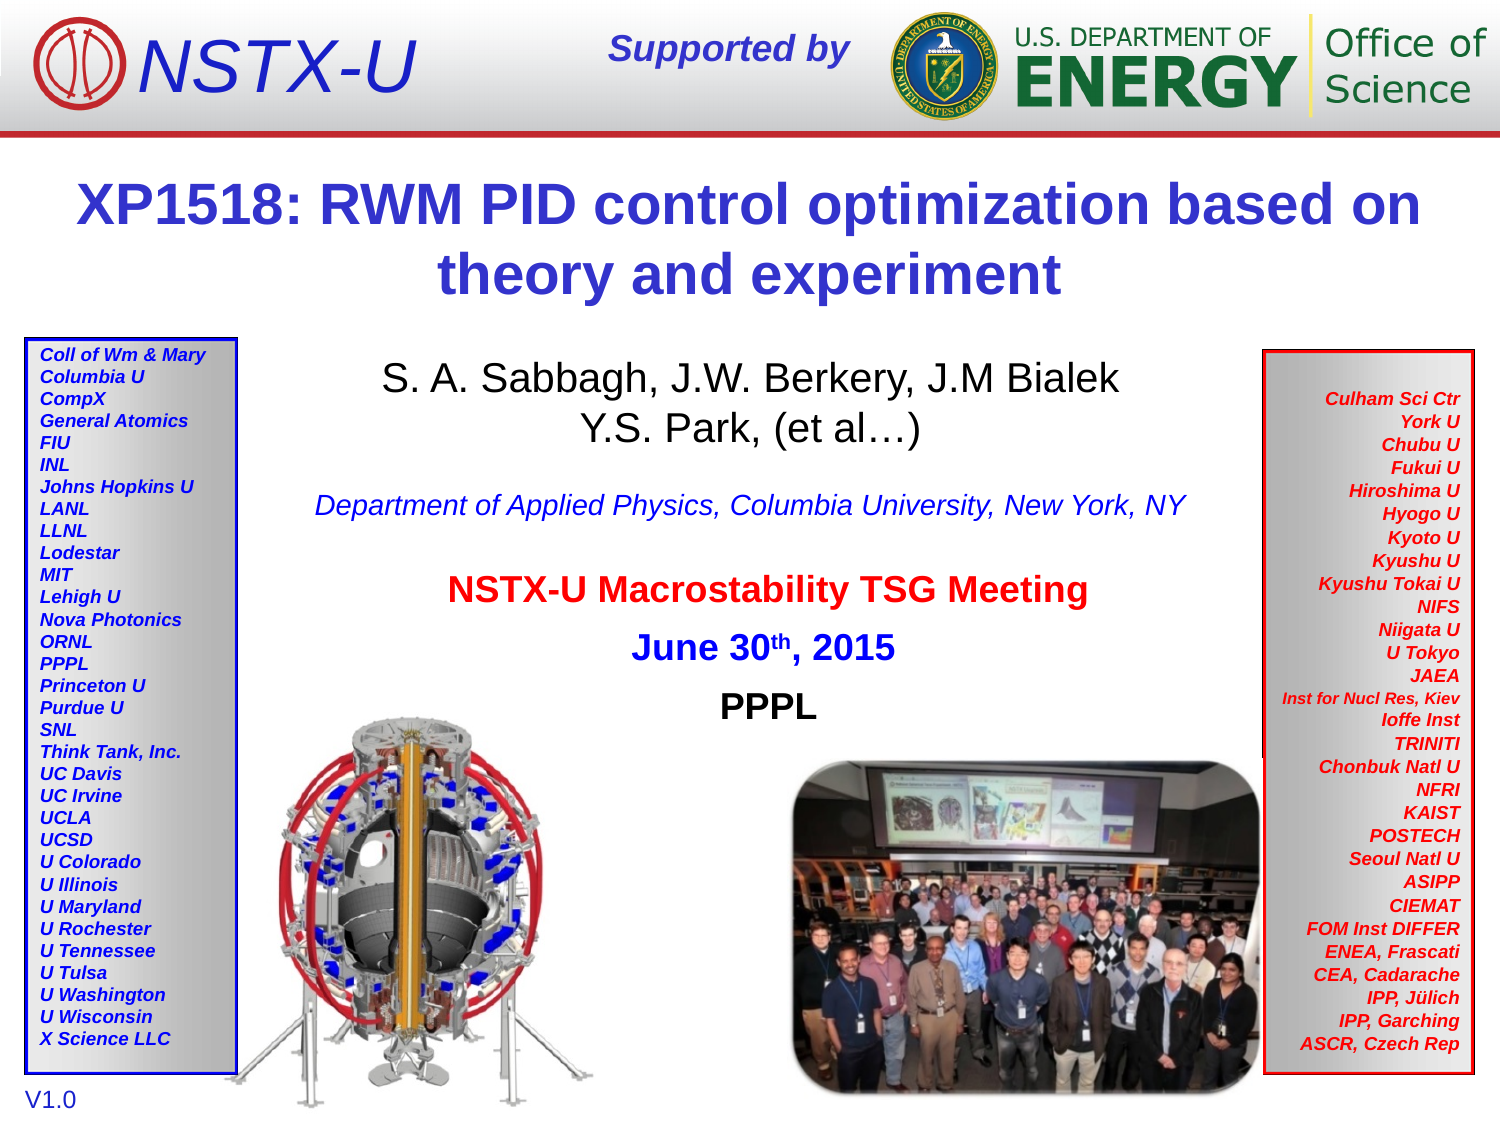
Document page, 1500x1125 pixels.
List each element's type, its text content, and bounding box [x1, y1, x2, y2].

picture [787, 349, 1476, 1101]
picture [0, 0, 1500, 138]
text_box V1.0 [24, 1083, 77, 1114]
text_box XP1518: RWM PID control optimization based on theory and experiment [0, 161, 1500, 312]
text_box NSTX-U Macrostability TSG Meeting June 30th, 2015 PPPL [362, 562, 1175, 727]
picture [24, 337, 597, 1116]
text_box S. A. Sabbagh, J.W. Berkery, J.M Bialek Y.S. Park, (et al…) Department of Applied Physics, Columbia University, New York, NY [251, 343, 1250, 529]
